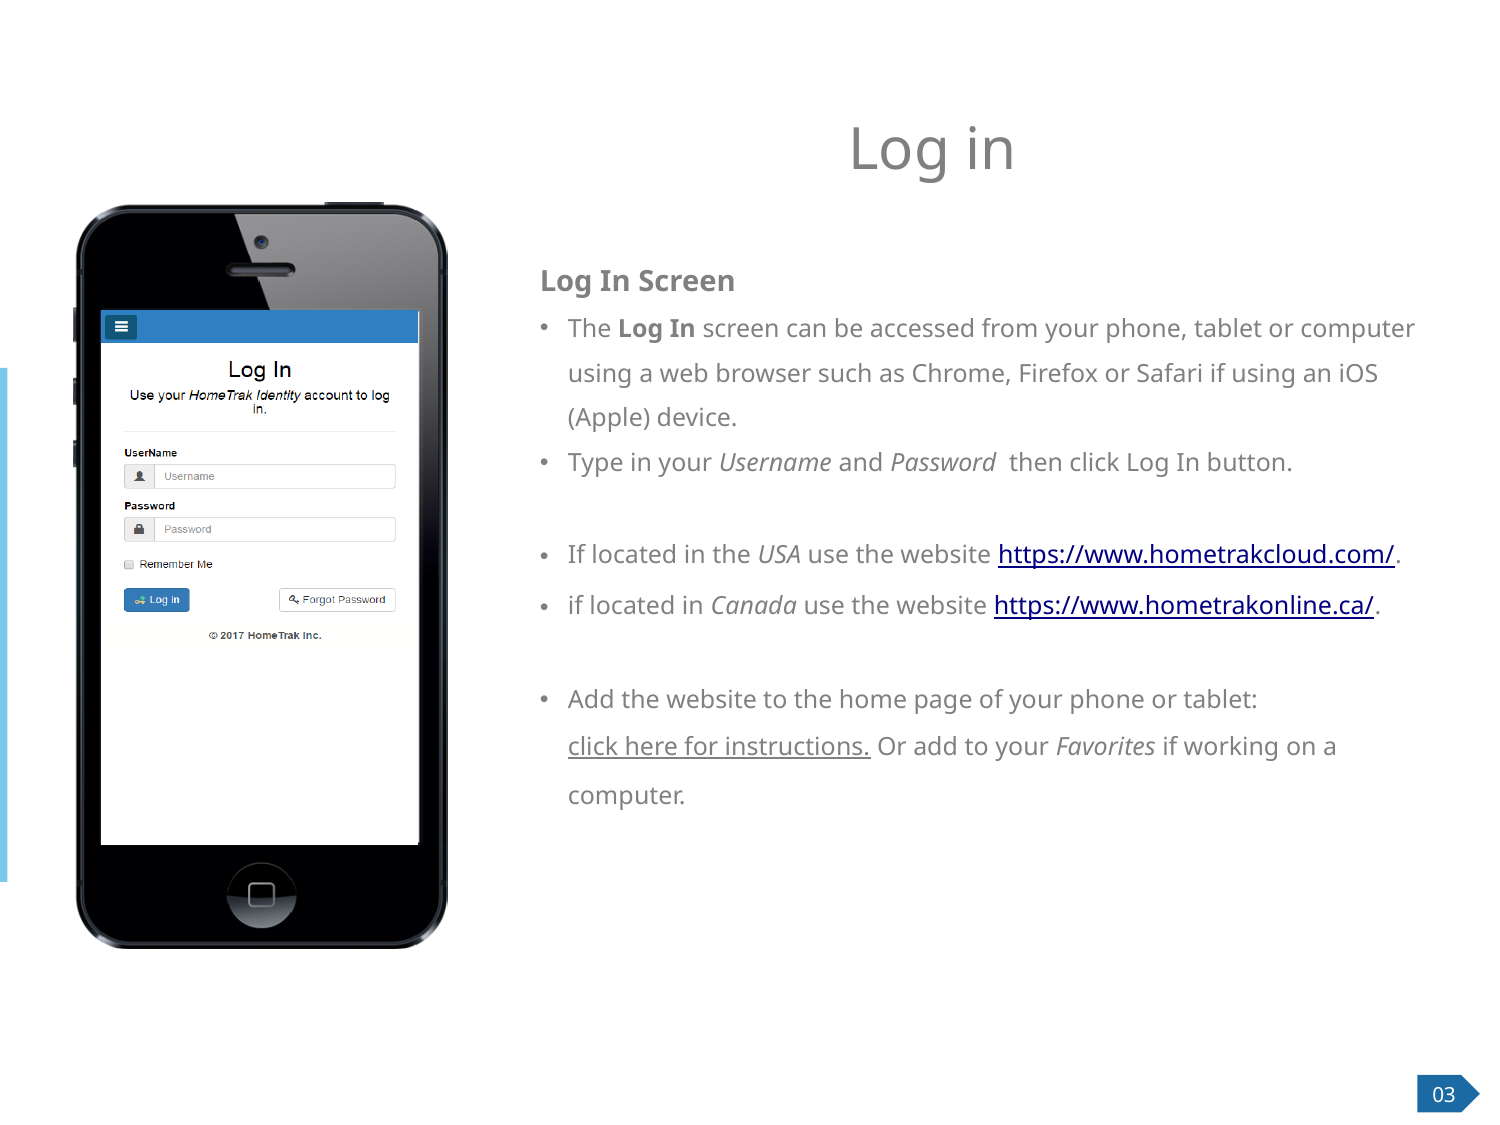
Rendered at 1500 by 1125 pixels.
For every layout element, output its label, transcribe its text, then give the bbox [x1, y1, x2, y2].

title Log in [447, 112, 1418, 180]
text_box [0, 366, 10, 884]
picture [100, 310, 419, 845]
text_box 03 [1415, 1072, 1483, 1115]
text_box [71, 201, 448, 949]
text_box Log In Screen The Log In screen can be accessed from your phone, tablet or computer using a web browser such as Chrome, Firefox or Safari if using an iOS (Apple) device. Type in your Username and Password then click Log In button. If located in the USA use the website https://www.hometrakcloud.com/. if located in Canada use the website https://www.hometrakonline.ca/. Add the website to the home page of your phone or tablet: click here for instructions. Or add to your Favorites if working on a computer. [524, 237, 1438, 862]
